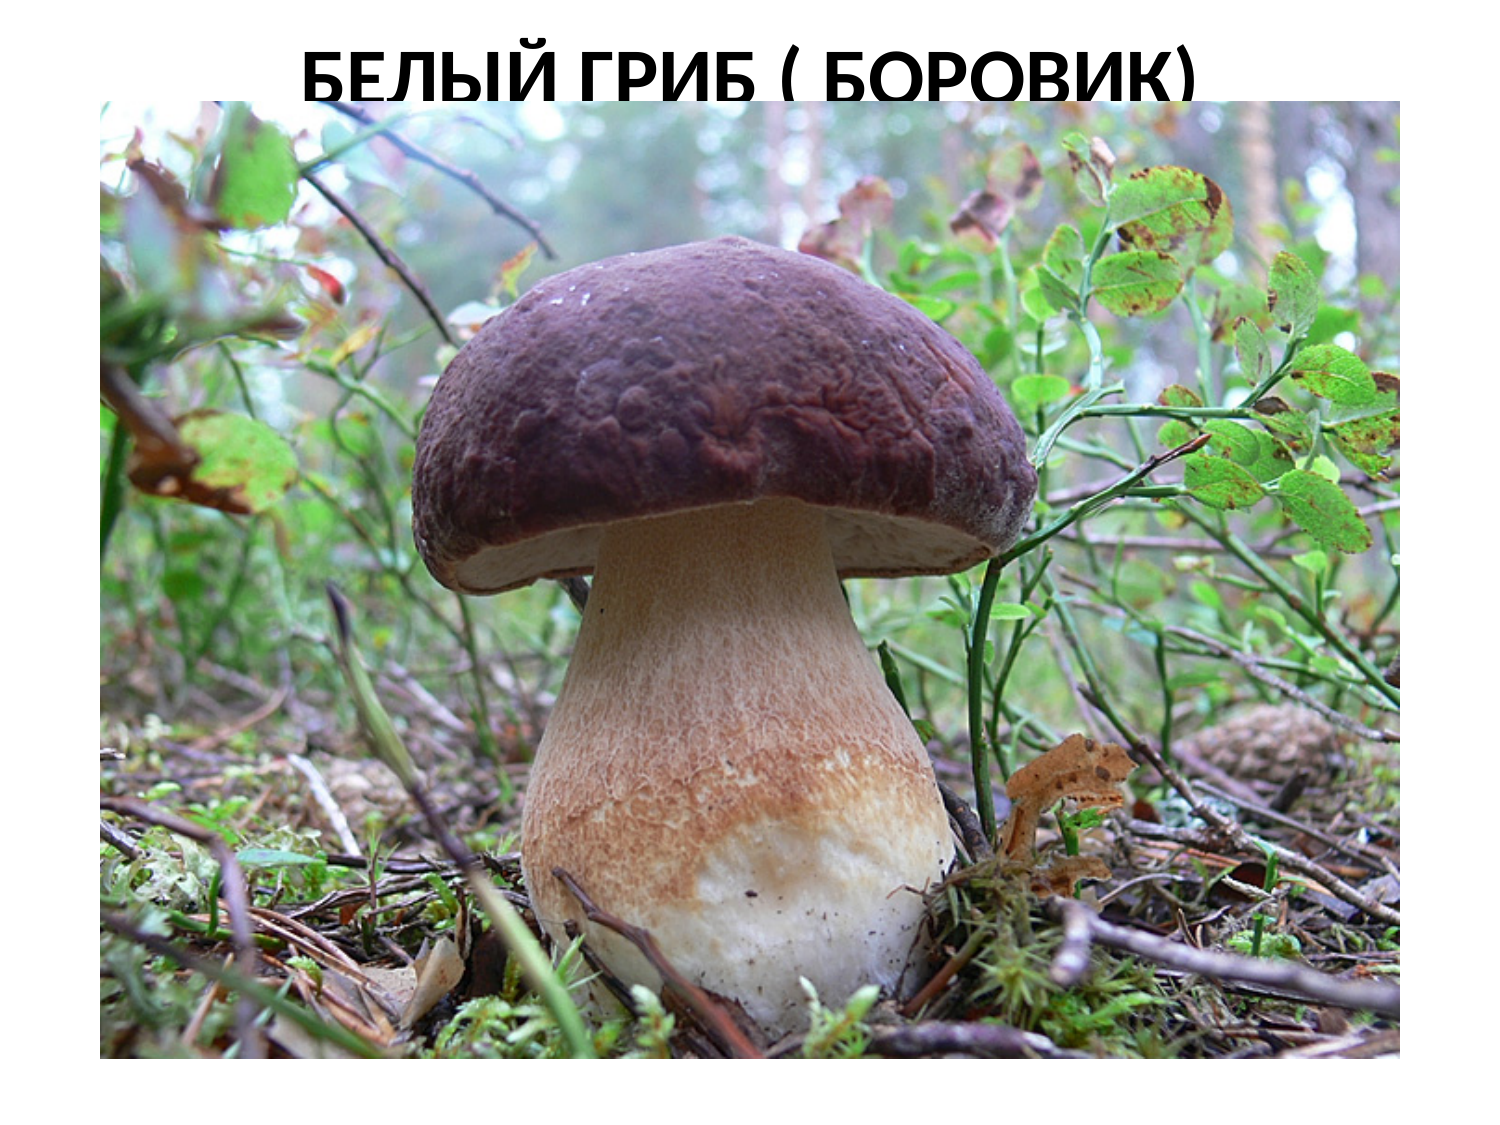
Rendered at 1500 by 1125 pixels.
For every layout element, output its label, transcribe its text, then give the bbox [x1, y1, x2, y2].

title БЕЛЫЙ ГРИБ ( БОРОВИК) [75, 45, 1425, 102]
picture [100, 101, 1400, 1059]
